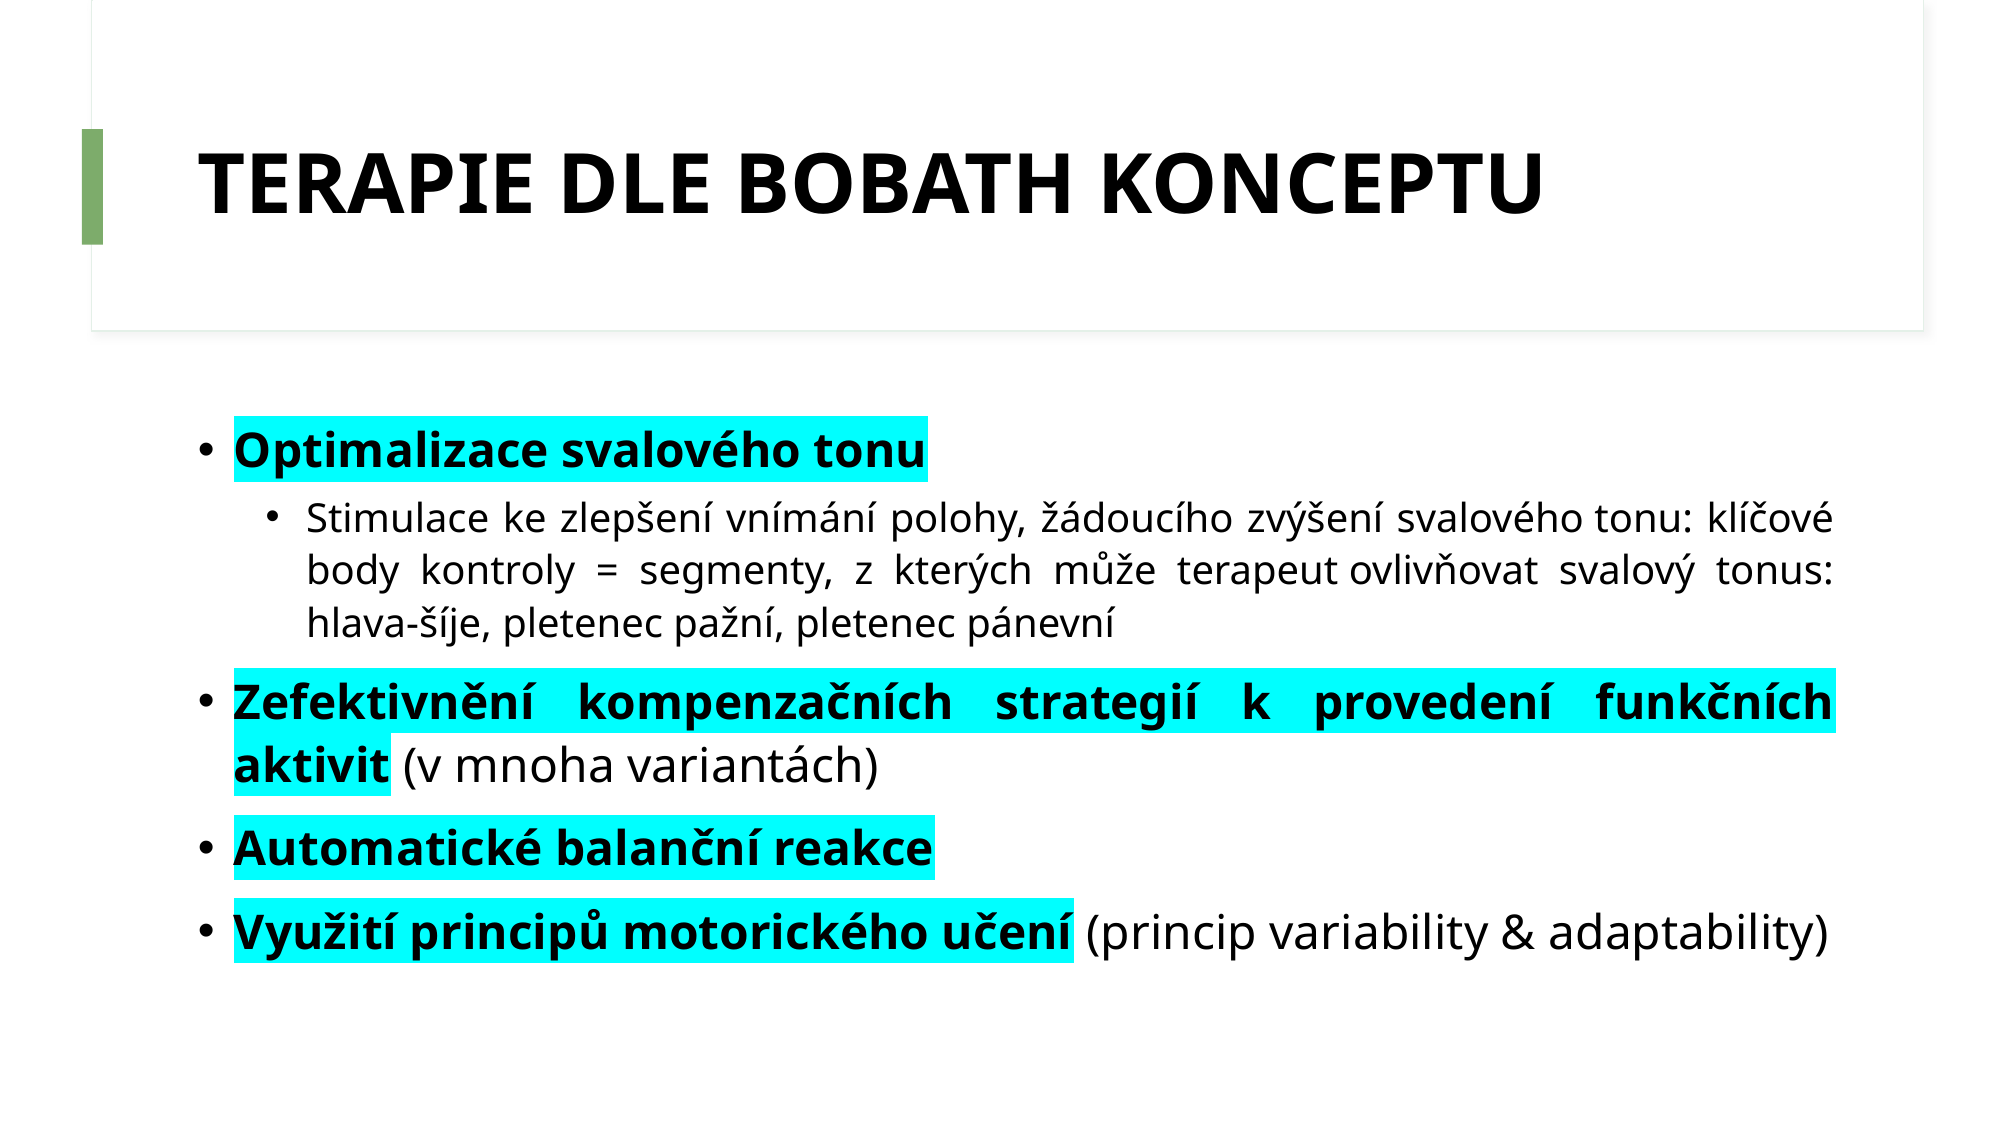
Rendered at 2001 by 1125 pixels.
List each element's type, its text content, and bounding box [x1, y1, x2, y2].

title TERAPIE DLE BOBATH KONCEPTU [183, 90, 1851, 284]
list Optimalizace svalového tonu Stimulace ke zlepšení vnímání polohy, žádoucího zvýšení svalového tonu: klíčové body kontroly = segmenty, z kterých může terapeut ovlivňovat svalový tonus: hlava-šíje, pletenec pažní, pletenec pánevní Zefektivnění kompenzačních strategií k provedení funkčních aktivit (v mnoha variantách) Automatické balanční reakce Využití principů motorického učení (princip variability & adaptability) [183, 406, 1851, 1013]
